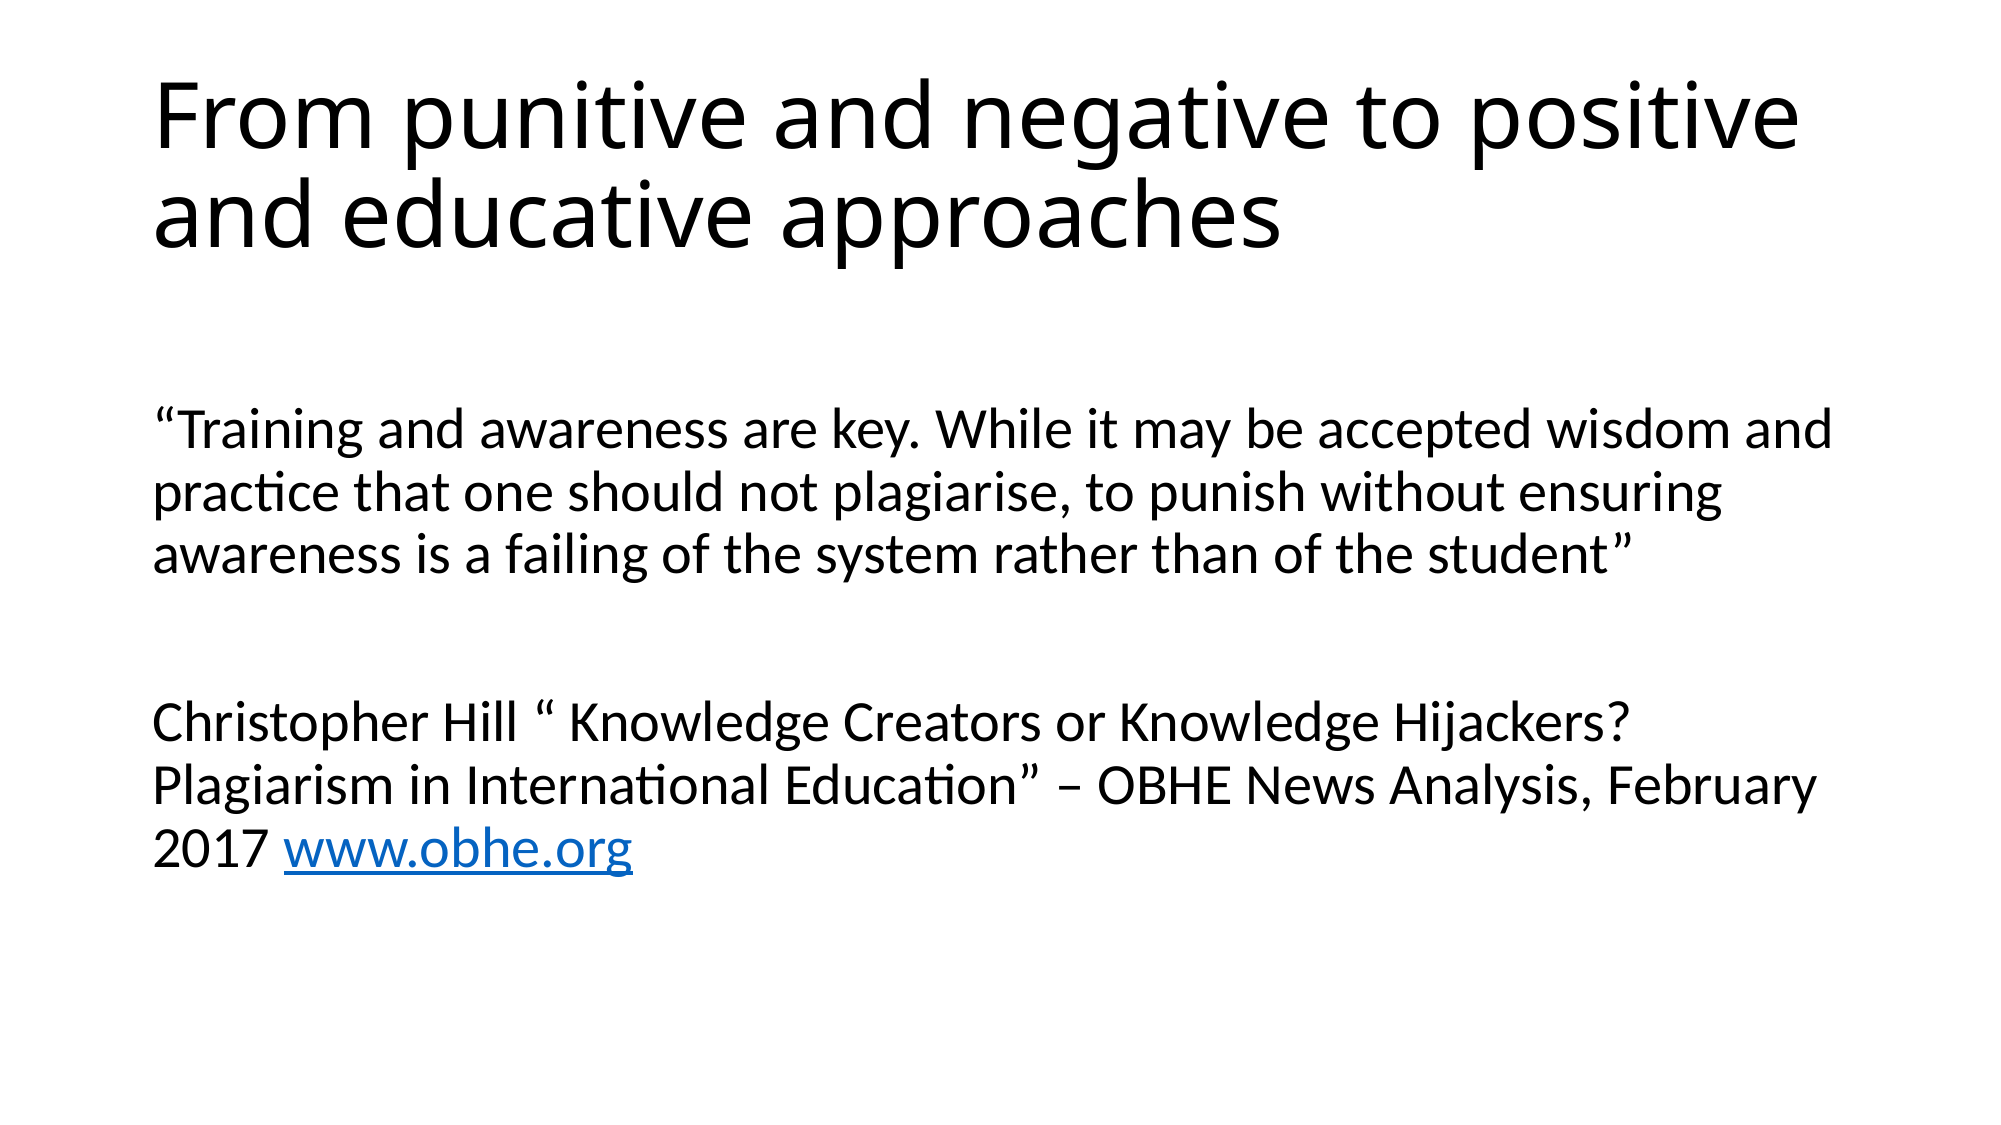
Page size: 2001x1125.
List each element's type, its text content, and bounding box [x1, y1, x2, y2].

list “Training and awareness are key. While it may be accepted wisdom and practice that one should not plagiarise, to punish without ensuring awareness is a failing of the system rather than of the student” Christopher Hill “ Knowledge Creators or Knowledge Hijackers? Plagiarism in International Education” – OBHE News Analysis, February 2017 www.obhe.org [137, 299, 1863, 1014]
title From punitive and negative to positive and educative approaches [137, 59, 1863, 278]
